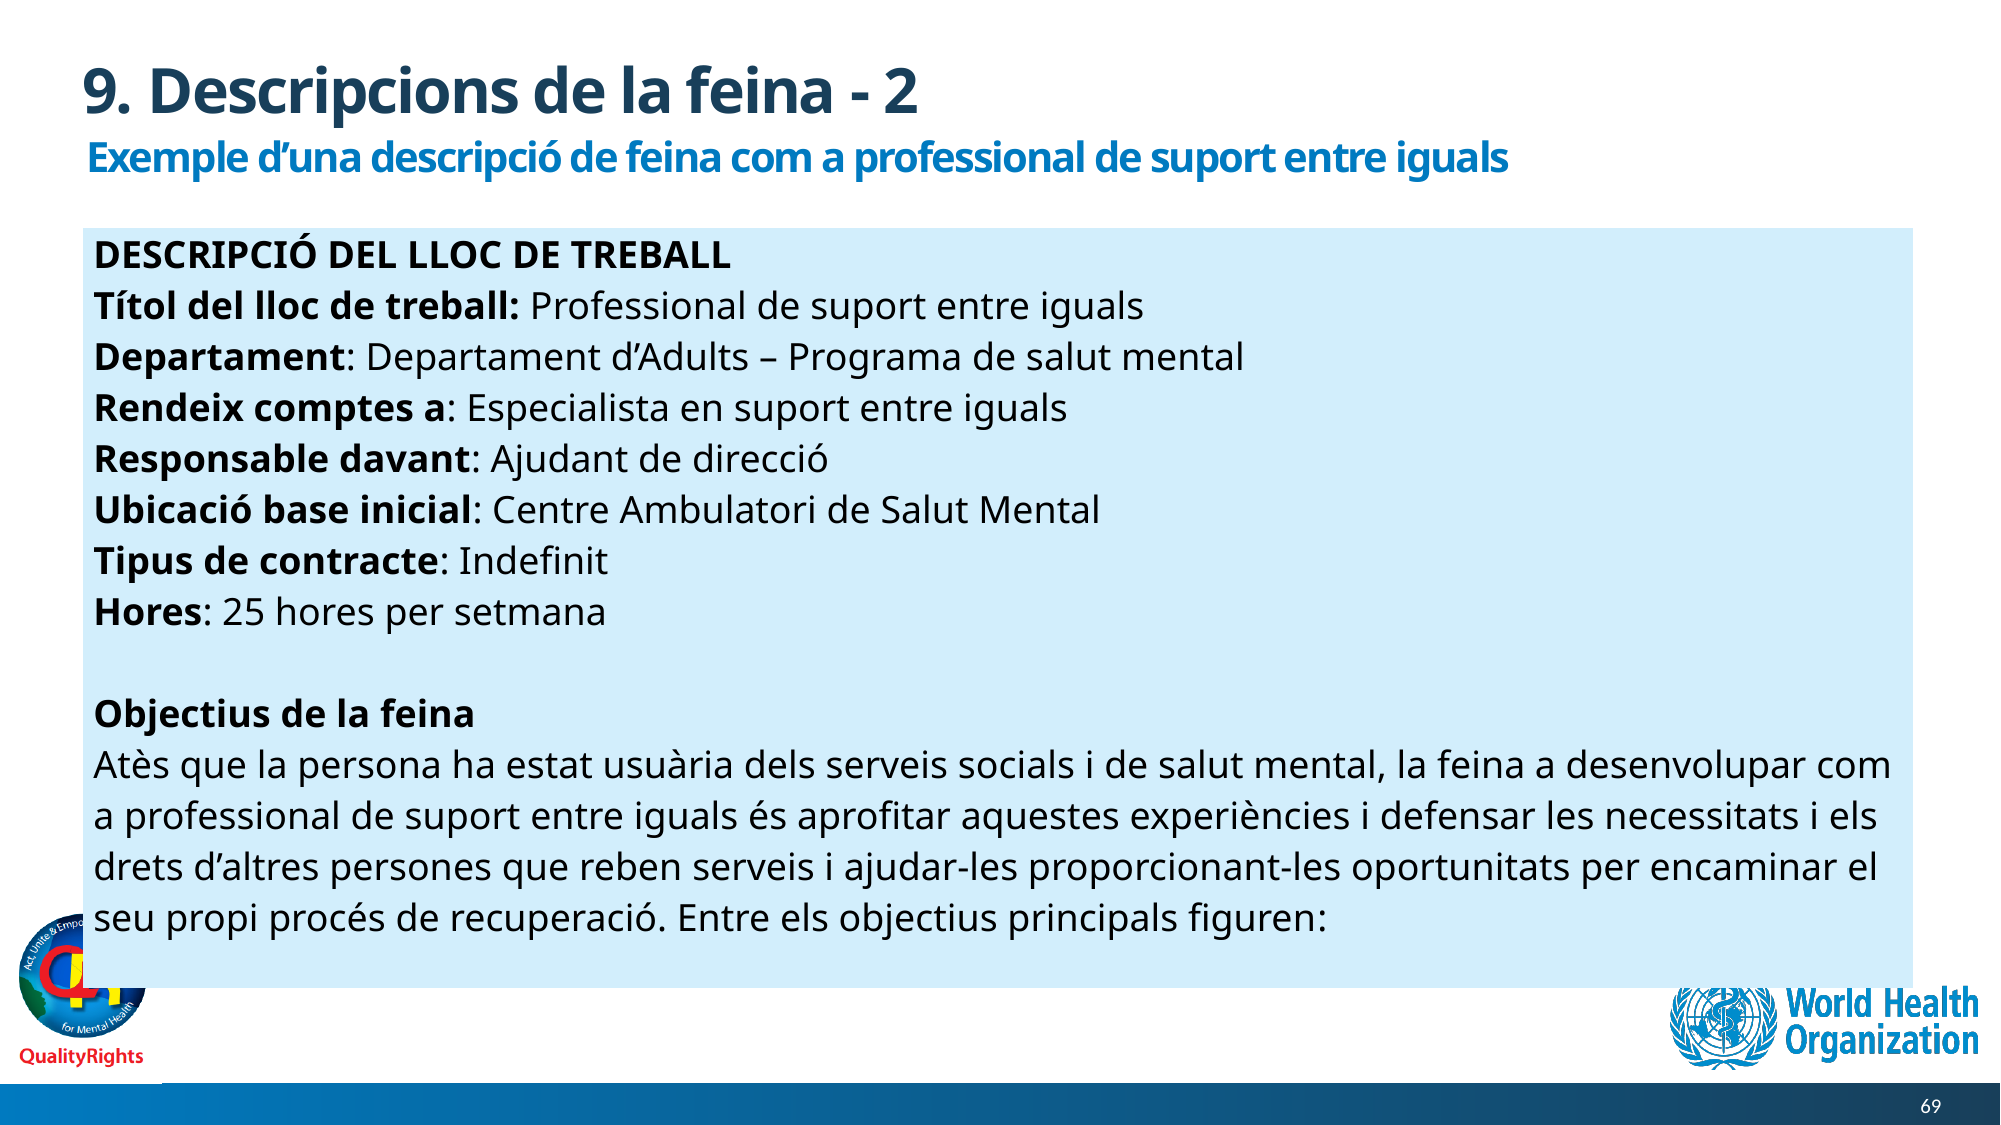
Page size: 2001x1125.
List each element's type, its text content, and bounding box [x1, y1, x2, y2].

picture [1860, 1000, 1865, 1012]
picture [1670, 988, 1679, 1010]
picture [1758, 1004, 1765, 1035]
picture [1716, 1064, 1731, 1070]
picture [1706, 1038, 1722, 1046]
picture [1711, 1031, 1722, 1038]
picture [1711, 995, 1721, 1004]
picture [1704, 1004, 1712, 1015]
picture [1732, 969, 1978, 1070]
picture [1689, 993, 1706, 1016]
picture [1704, 1019, 1711, 1031]
picture [1683, 988, 1696, 1047]
picture [0, 896, 162, 1084]
picture [1701, 1042, 1722, 1054]
picture [1692, 1031, 1700, 1042]
picture [1725, 1042, 1747, 1054]
table_header DESCRIPCIÓ DEL LLOC DE TREBALL Títol del lloc de treball: Professional de suport entre iguals Departament: Departament d’Adults – Programa de salut mental Rendeix comptes a: Especialista en suport entre iguals Responsable davant: Ajudant de direcció Ubicació base inicial: Centre Ambulatori de Salut Mental Tipus de contracte: Indefinit Hores: 25 hores per setmana Objectius de la feina Atès que la persona ha estat usuària dels serveis socials i de salut mental, la feina a desenvolupar com a professional de suport entre iguals és aprofitar aquestes experiències i defensar les necessitats i els drets d’altres persones que reben serveis i ajudar-les proporcionant-les oportunitats per encaminar el seu propi procés de recuperació. Entre els objectius principals figuren: [83, 228, 1913, 988]
picture [1891, 988, 1897, 999]
picture [1751, 988, 1762, 1003]
picture [1821, 1000, 1826, 1012]
picture [1670, 1030, 1715, 1070]
picture [1792, 988, 1797, 1004]
picture [1698, 1047, 1750, 1060]
picture [1738, 1019, 1744, 1030]
picture [1744, 1003, 1751, 1016]
list Exemple d’una descripció de feina com a professional de suport entre iguals [86, 121, 1920, 181]
picture [1742, 1019, 1751, 1034]
picture [1747, 992, 1758, 1016]
picture [1805, 988, 1810, 1002]
picture [1958, 1000, 1962, 1012]
title 9. Descripcions de la feina - 2 [67, 49, 1674, 121]
picture [1747, 1019, 1758, 1041]
